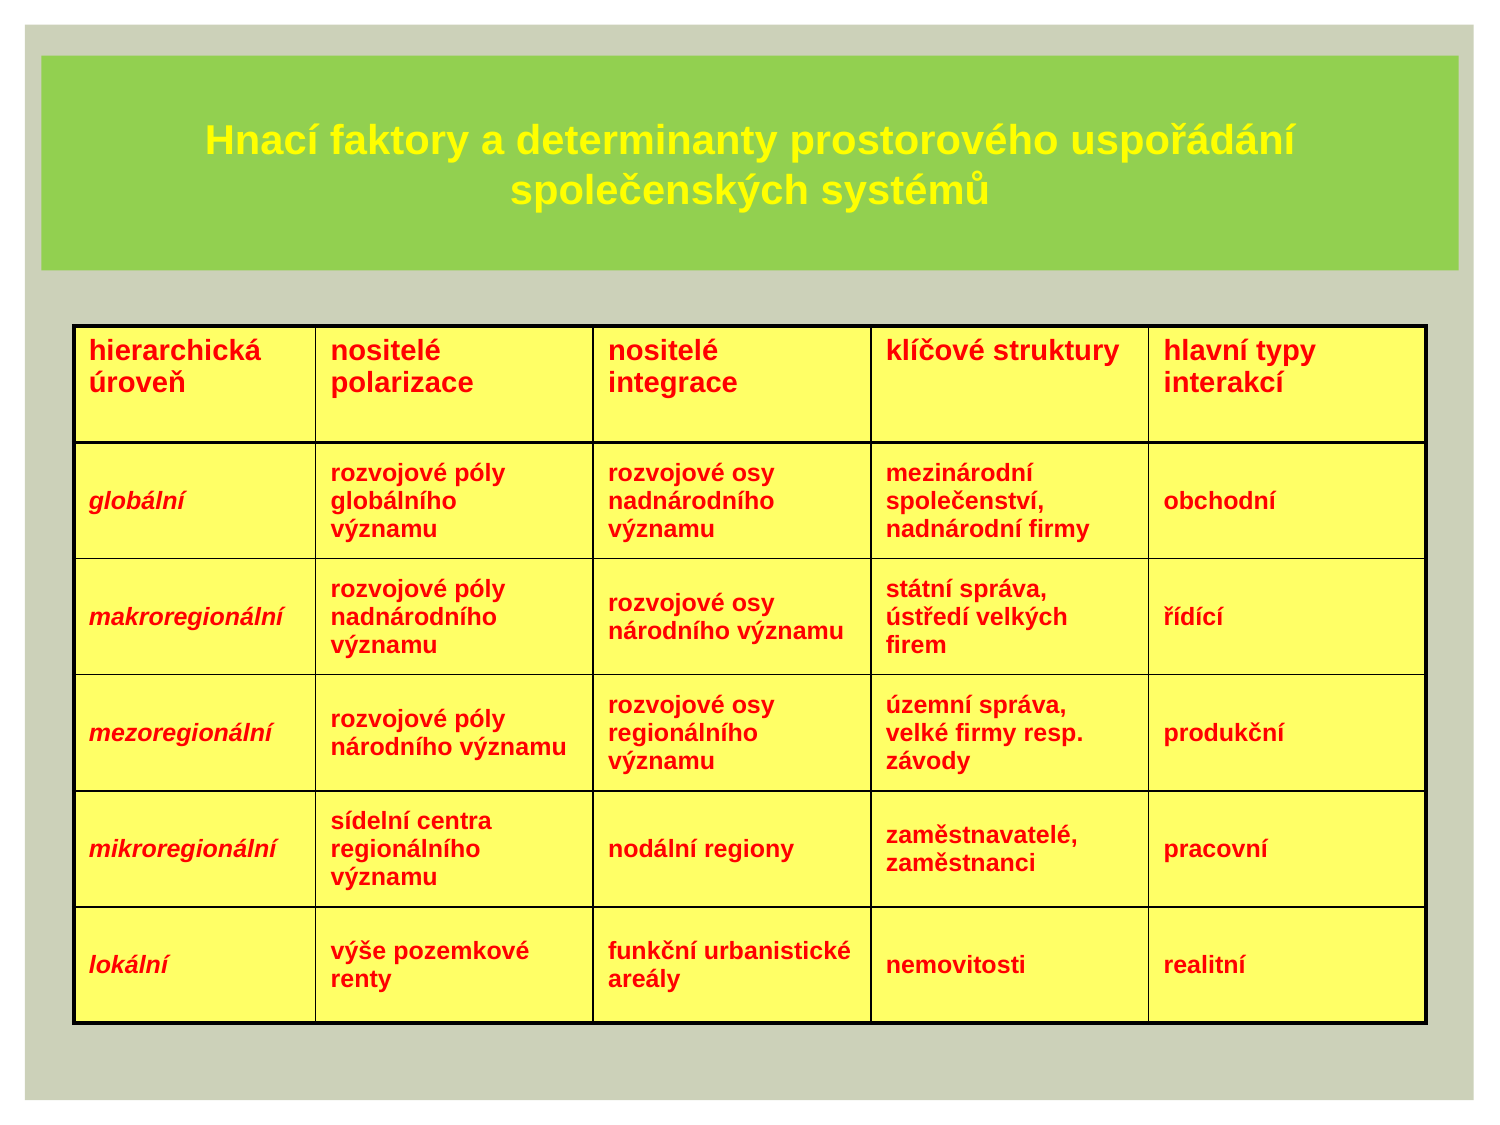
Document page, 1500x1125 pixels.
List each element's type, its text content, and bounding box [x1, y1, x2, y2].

table_cell mikroregionální [76, 792, 315, 906]
text_box Hnací faktory a determinanty prostorového uspořádání společenských systémů [41, 55, 1459, 271]
table_cell rozvojové osy nadnárodního významu [594, 444, 870, 558]
table_cell realitní [1149, 908, 1424, 1021]
table_cell nodální regiony [594, 792, 870, 906]
table_cell výše pozemkové renty [316, 908, 592, 1021]
table_cell mezinárodní společenství, nadnárodní firmy [872, 444, 1148, 558]
table_cell rozvojové póly globálního významu [316, 444, 592, 558]
table_header nositelé polarizace [316, 328, 592, 441]
table_cell územní správa, velké firmy resp. závody [872, 675, 1148, 790]
table_cell funkční urbanistické areály [594, 908, 870, 1021]
table_cell pracovní [1149, 792, 1424, 906]
table_cell obchodní [1149, 444, 1424, 558]
table_cell mezoregionální [76, 675, 315, 790]
table_cell lokální [76, 908, 315, 1021]
table_cell nemovitosti [872, 908, 1148, 1021]
table_cell produkční [1149, 675, 1424, 790]
table_cell státní správa, ústředí velkých firem [872, 559, 1148, 674]
table_header hlavní typy interakcí [1149, 328, 1424, 441]
table_cell zaměstnavatelé, zaměstnanci [872, 792, 1148, 906]
table_header nositelé integrace [594, 328, 870, 441]
table_cell rozvojové osy regionálního významu [594, 675, 870, 790]
table_cell rozvojové póly nadnárodního významu [316, 559, 592, 674]
table_header hierarchická úroveň [76, 328, 315, 441]
table_cell makroregionální [76, 559, 315, 674]
table_cell rozvojové póly národního významu [316, 675, 592, 790]
table_cell globální [76, 444, 315, 558]
table_cell sídelní centra regionálního významu [316, 792, 592, 906]
table_header klíčové struktury [872, 328, 1148, 441]
table_cell řídící [1149, 559, 1424, 674]
table_cell rozvojové osy národního významu [594, 559, 870, 674]
